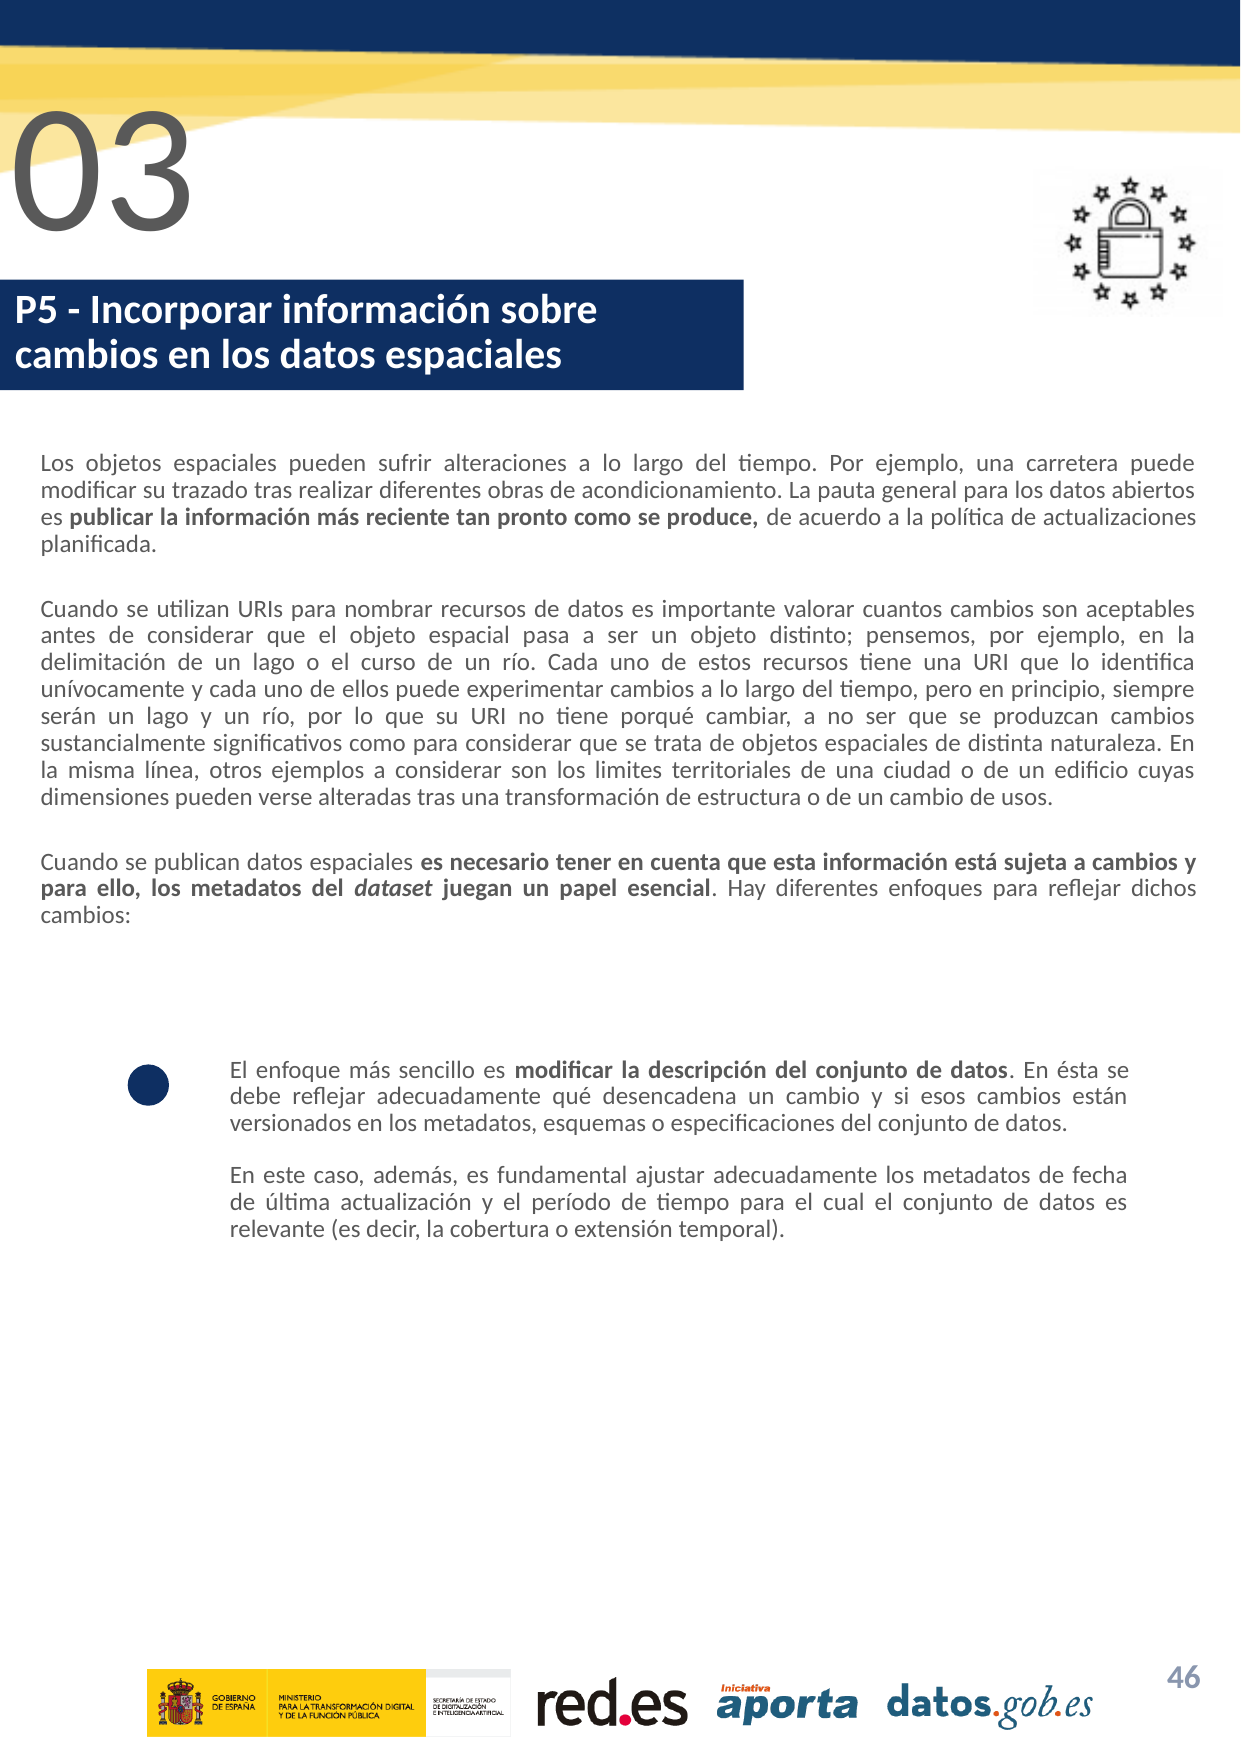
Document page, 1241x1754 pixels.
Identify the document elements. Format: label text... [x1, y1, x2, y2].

text_box [126, 1063, 149, 1107]
picture [0, 0, 1241, 1754]
text_box P5 - Incorporar información sobre cambios en los datos espaciales [0, 279, 744, 391]
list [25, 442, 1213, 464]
list 03 [8, 65, 198, 215]
text_box El enfoque más sencillo es modificar la descripción del conjunto de datos. En ésta se debe reflejar adecuadamente qué desencadena un cambio y si esos cambios están versionados en los metadatos, esquemas o especificaciones del conjunto de datos. En este caso, además, es fundamental ajustar adecuadamente los metadatos de fecha de última actualización y el período de tiempo para el cual el conjunto de datos es relevante (es decir, la cobertura o extensión temporal). [149, 1049, 1145, 1251]
